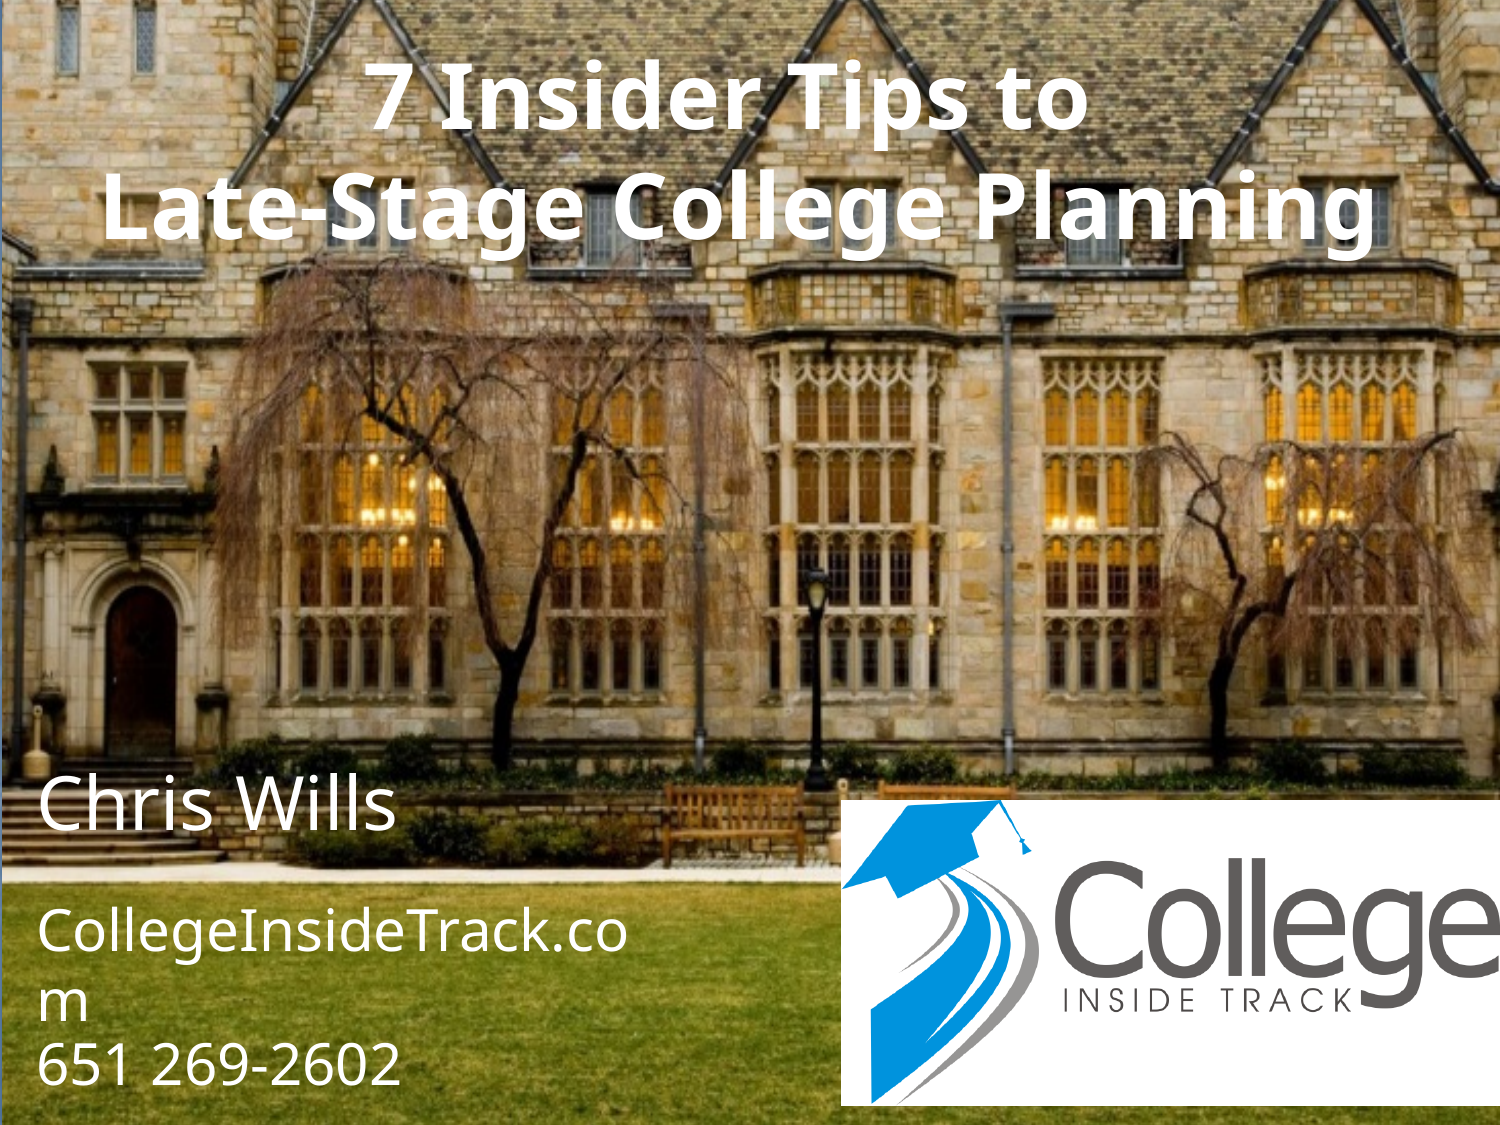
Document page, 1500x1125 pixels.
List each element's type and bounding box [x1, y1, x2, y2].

picture [940, 901, 1000, 1027]
picture [841, 800, 1500, 1106]
list [1, 0, 1500, 1125]
